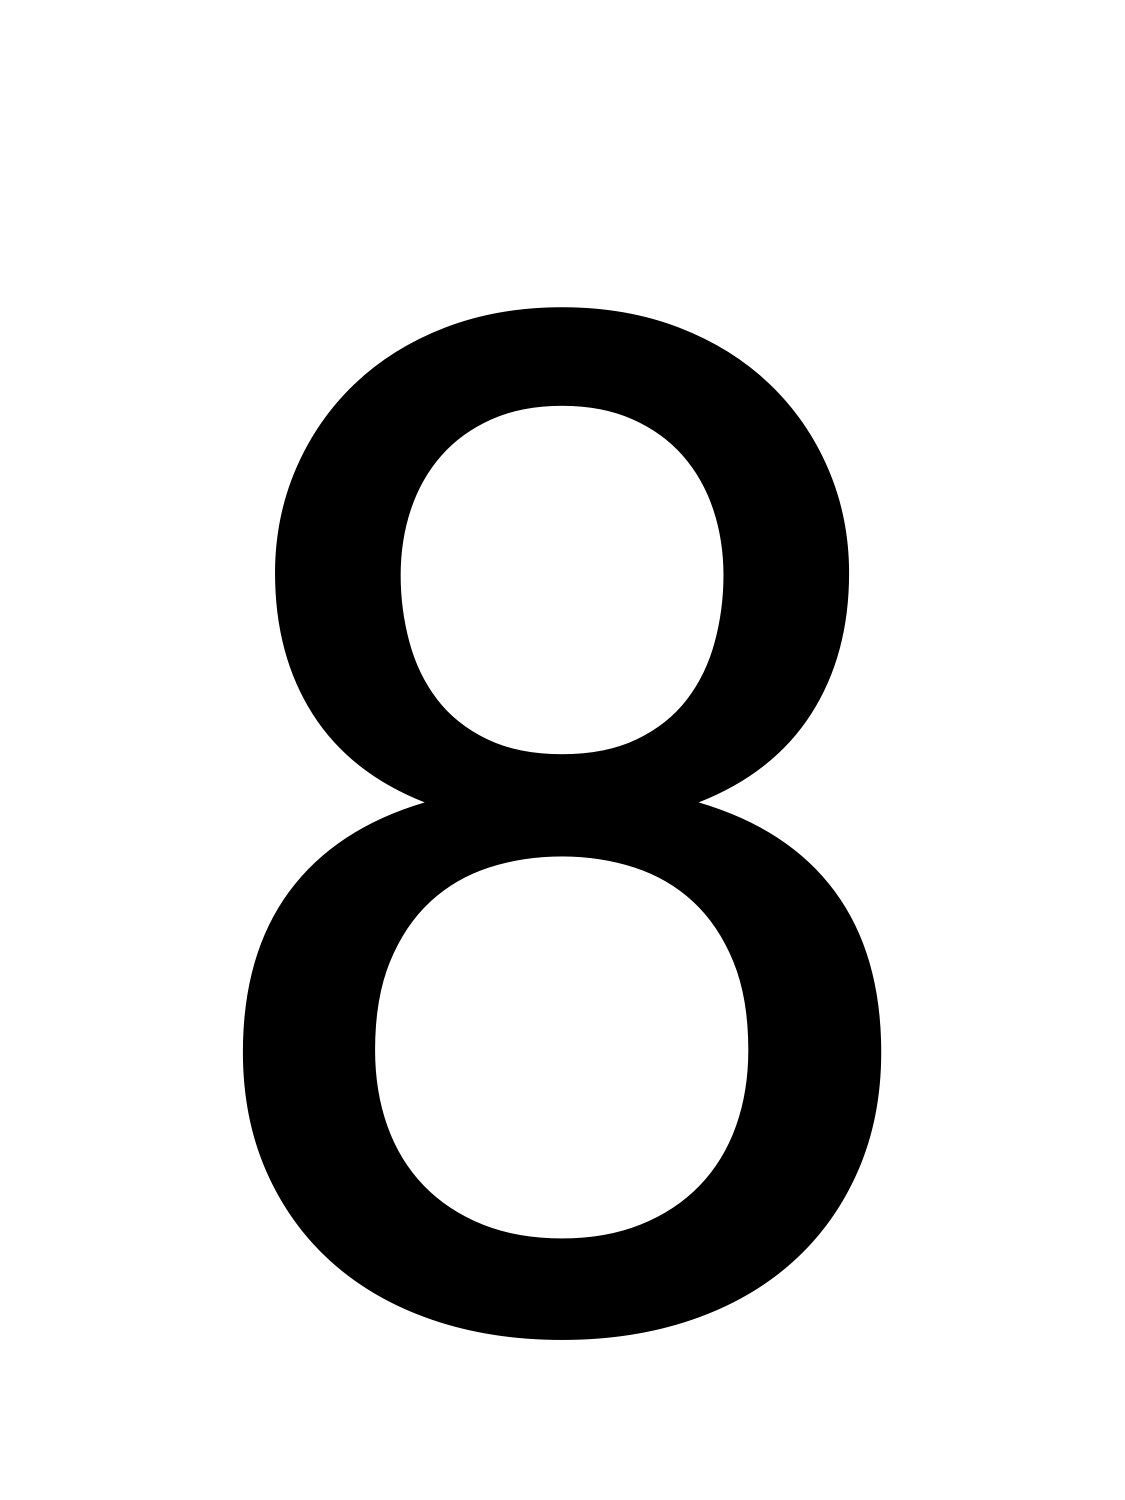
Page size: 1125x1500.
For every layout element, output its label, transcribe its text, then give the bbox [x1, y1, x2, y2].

text_box 8 [112, 0, 1013, 1500]
